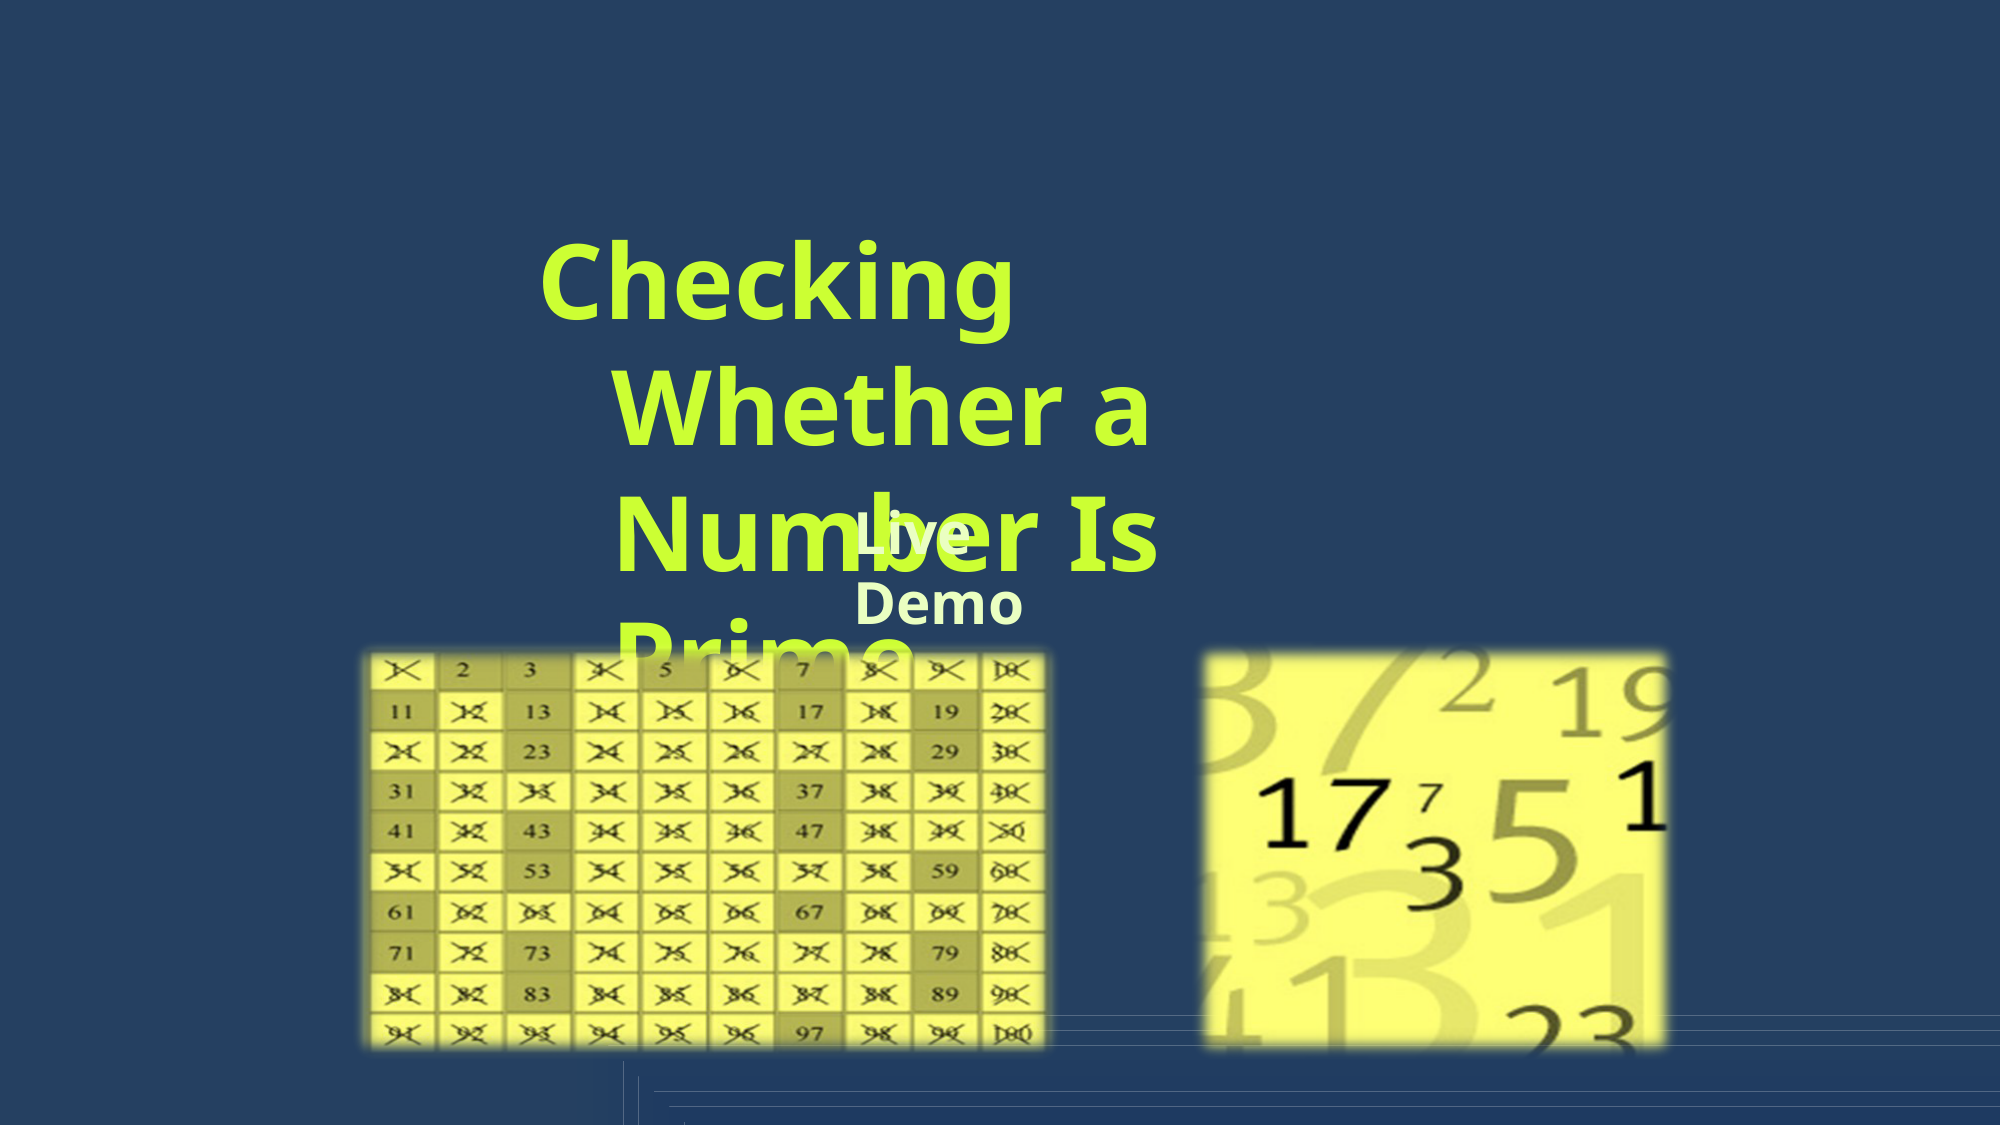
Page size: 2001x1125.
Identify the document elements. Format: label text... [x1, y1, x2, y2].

text_box [1188, 637, 1682, 1063]
text_box Checking Whether a Number Is Prime [535, 213, 1440, 719]
text_box Live Demo [851, 496, 1124, 637]
text_box [349, 637, 1064, 1063]
